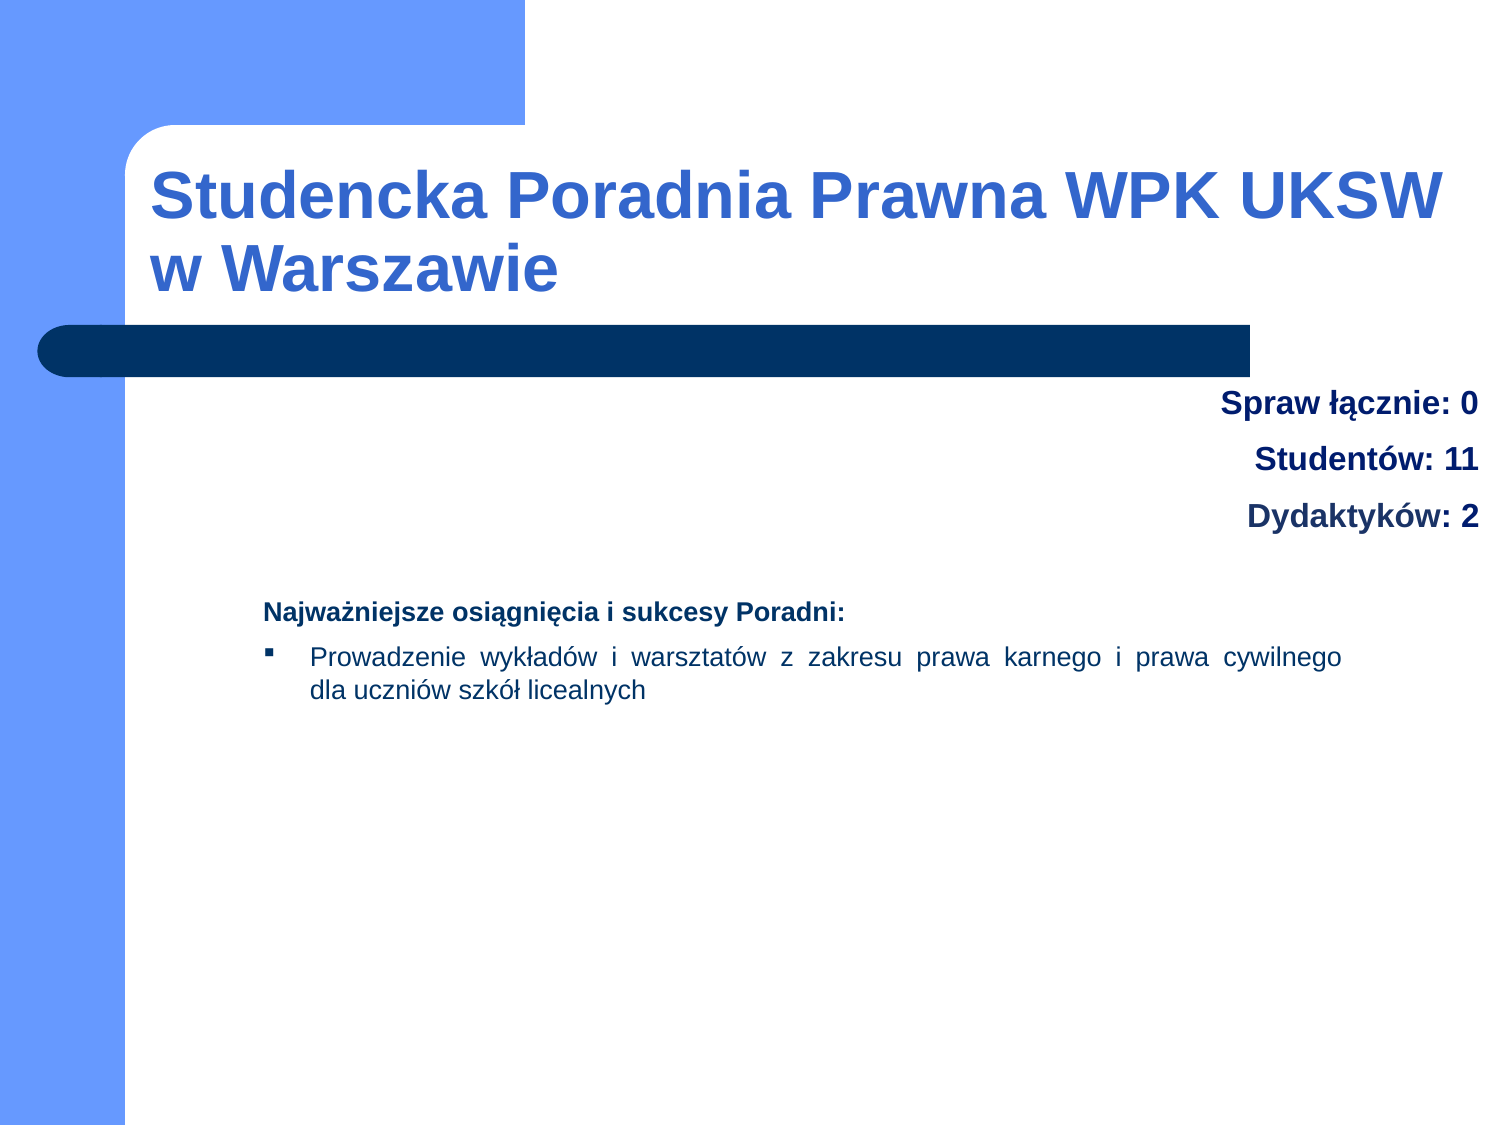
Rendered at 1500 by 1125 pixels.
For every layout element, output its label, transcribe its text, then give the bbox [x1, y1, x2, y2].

title Studencka Poradnia Prawna WPK UKSW w Warszawie [135, 125, 1484, 314]
text_box Spraw łącznie: 0 Studentów: 11 Dydaktyków: 2 [1092, 373, 1495, 542]
text_box Najważniejsze osiągnięcia i sukcesy Poradni: Prowadzenie wykładów i warsztatów z zakresu prawa karnego i prawa cywilnego dla uczniów szkół licealnych [246, 538, 1373, 814]
